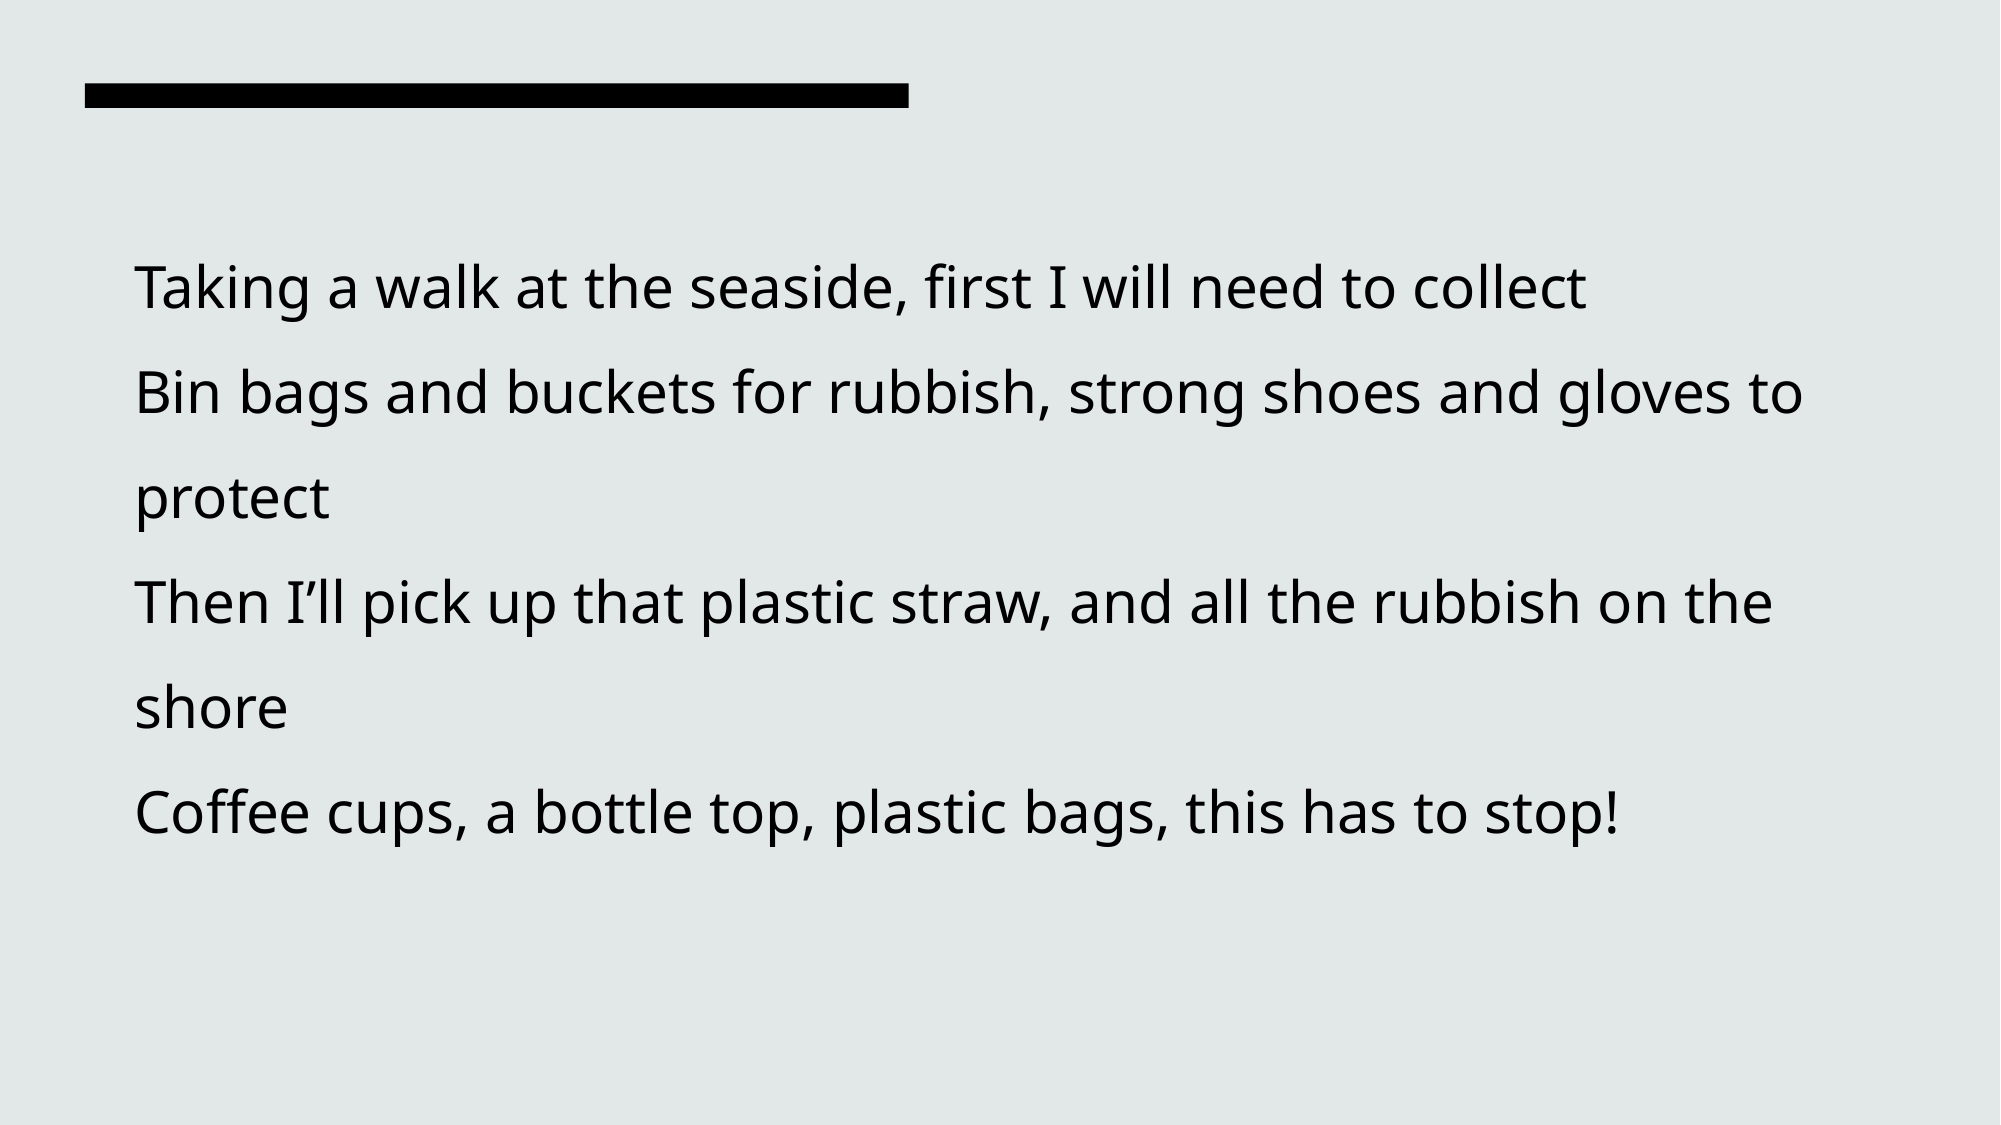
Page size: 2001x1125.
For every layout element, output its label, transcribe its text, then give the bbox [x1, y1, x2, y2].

text_box Taking a walk at the seaside, first I will need to collect Bin bags and buckets for rubbish, strong shoes and gloves to protect Then I’ll pick up that plastic straw, and all the rubbish on the shore Coffee cups, a bottle top, plastic bags, this has to stop! [119, 208, 1934, 1063]
